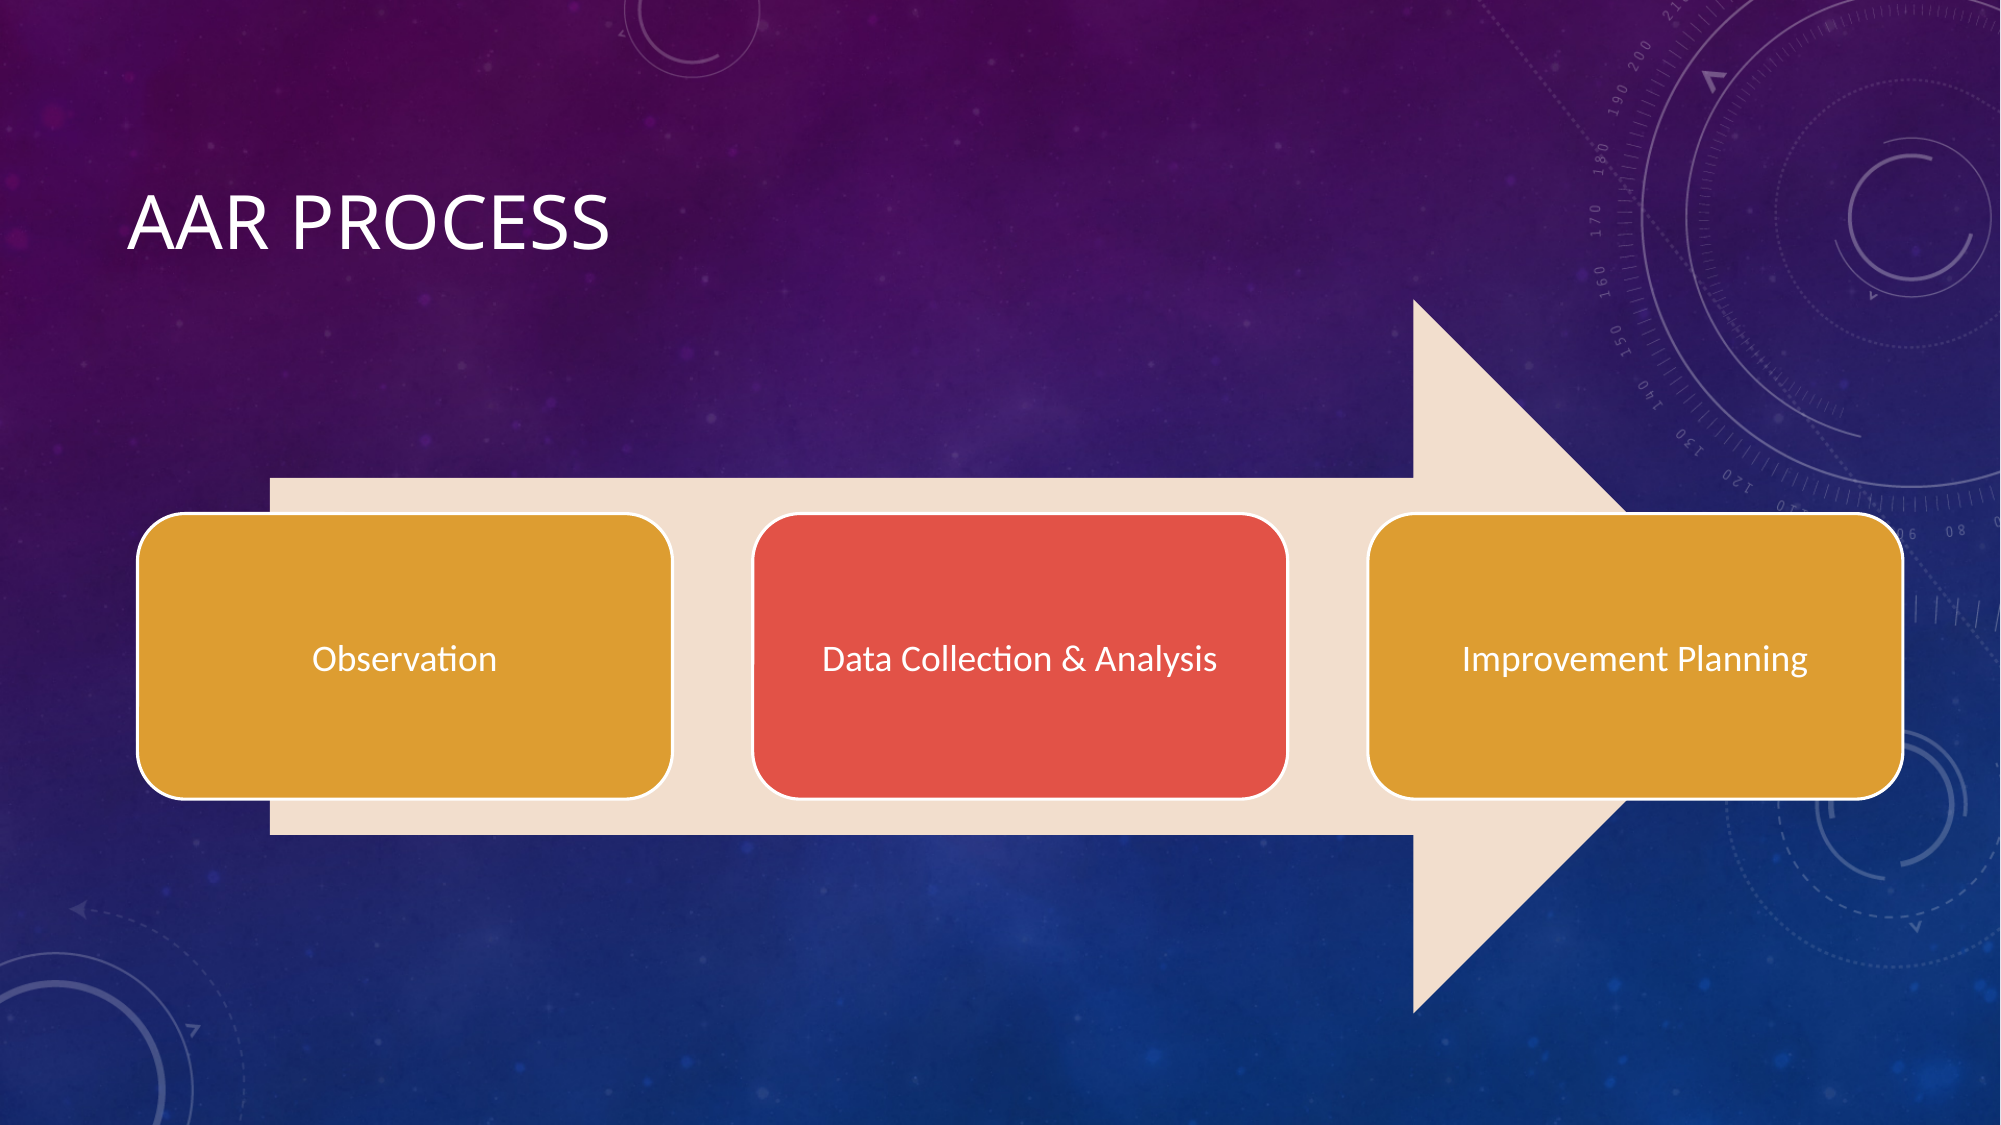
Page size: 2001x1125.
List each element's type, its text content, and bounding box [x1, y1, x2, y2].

picture [0, 0, 2001, 1125]
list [137, 299, 1904, 1014]
title AAR Process [112, 99, 1775, 339]
